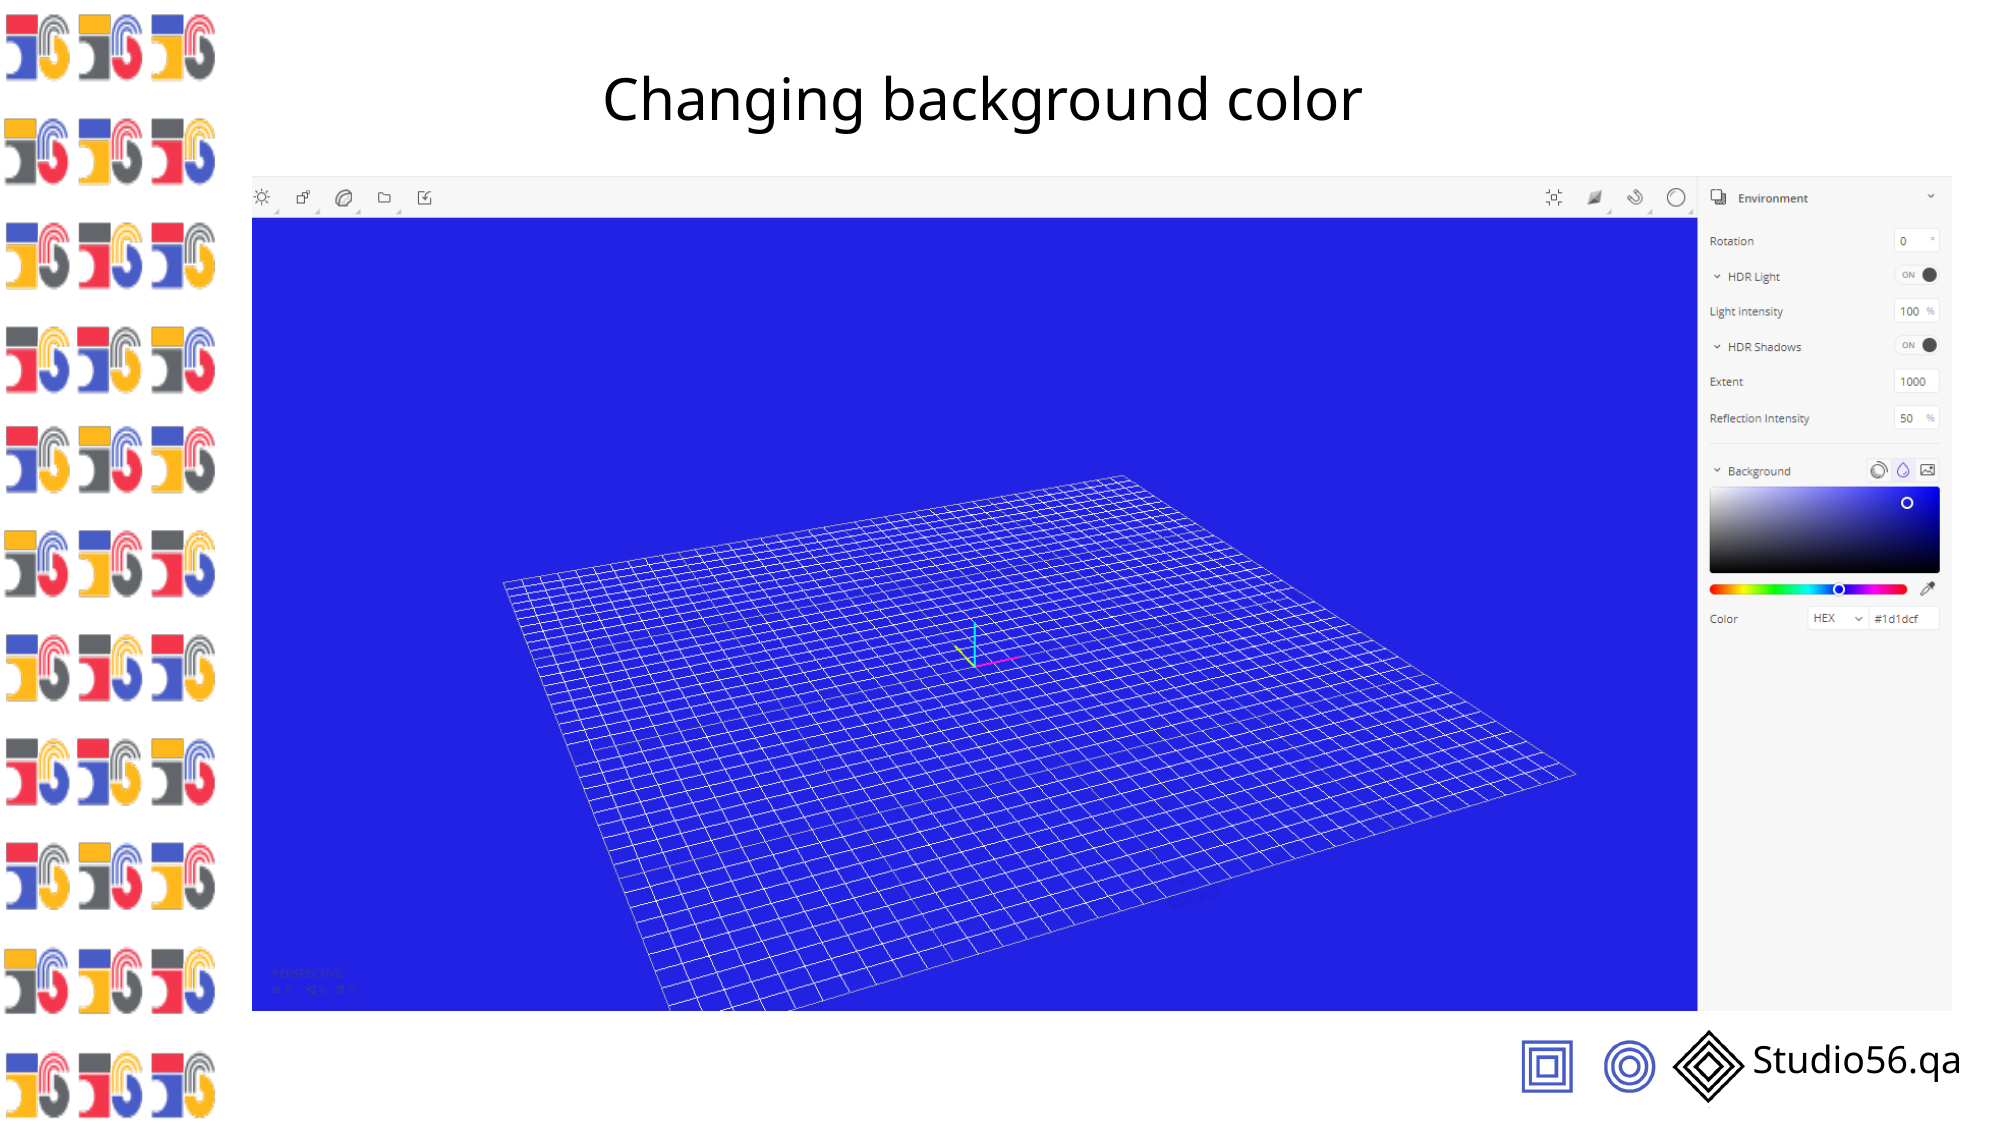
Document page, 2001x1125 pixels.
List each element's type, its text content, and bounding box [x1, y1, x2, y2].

text_box Studio56.qa [1750, 1029, 1978, 1089]
picture [0, 0, 217, 1125]
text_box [1517, 1029, 1750, 1108]
title Changing background color [274, 36, 1692, 167]
picture [252, 176, 1952, 1011]
